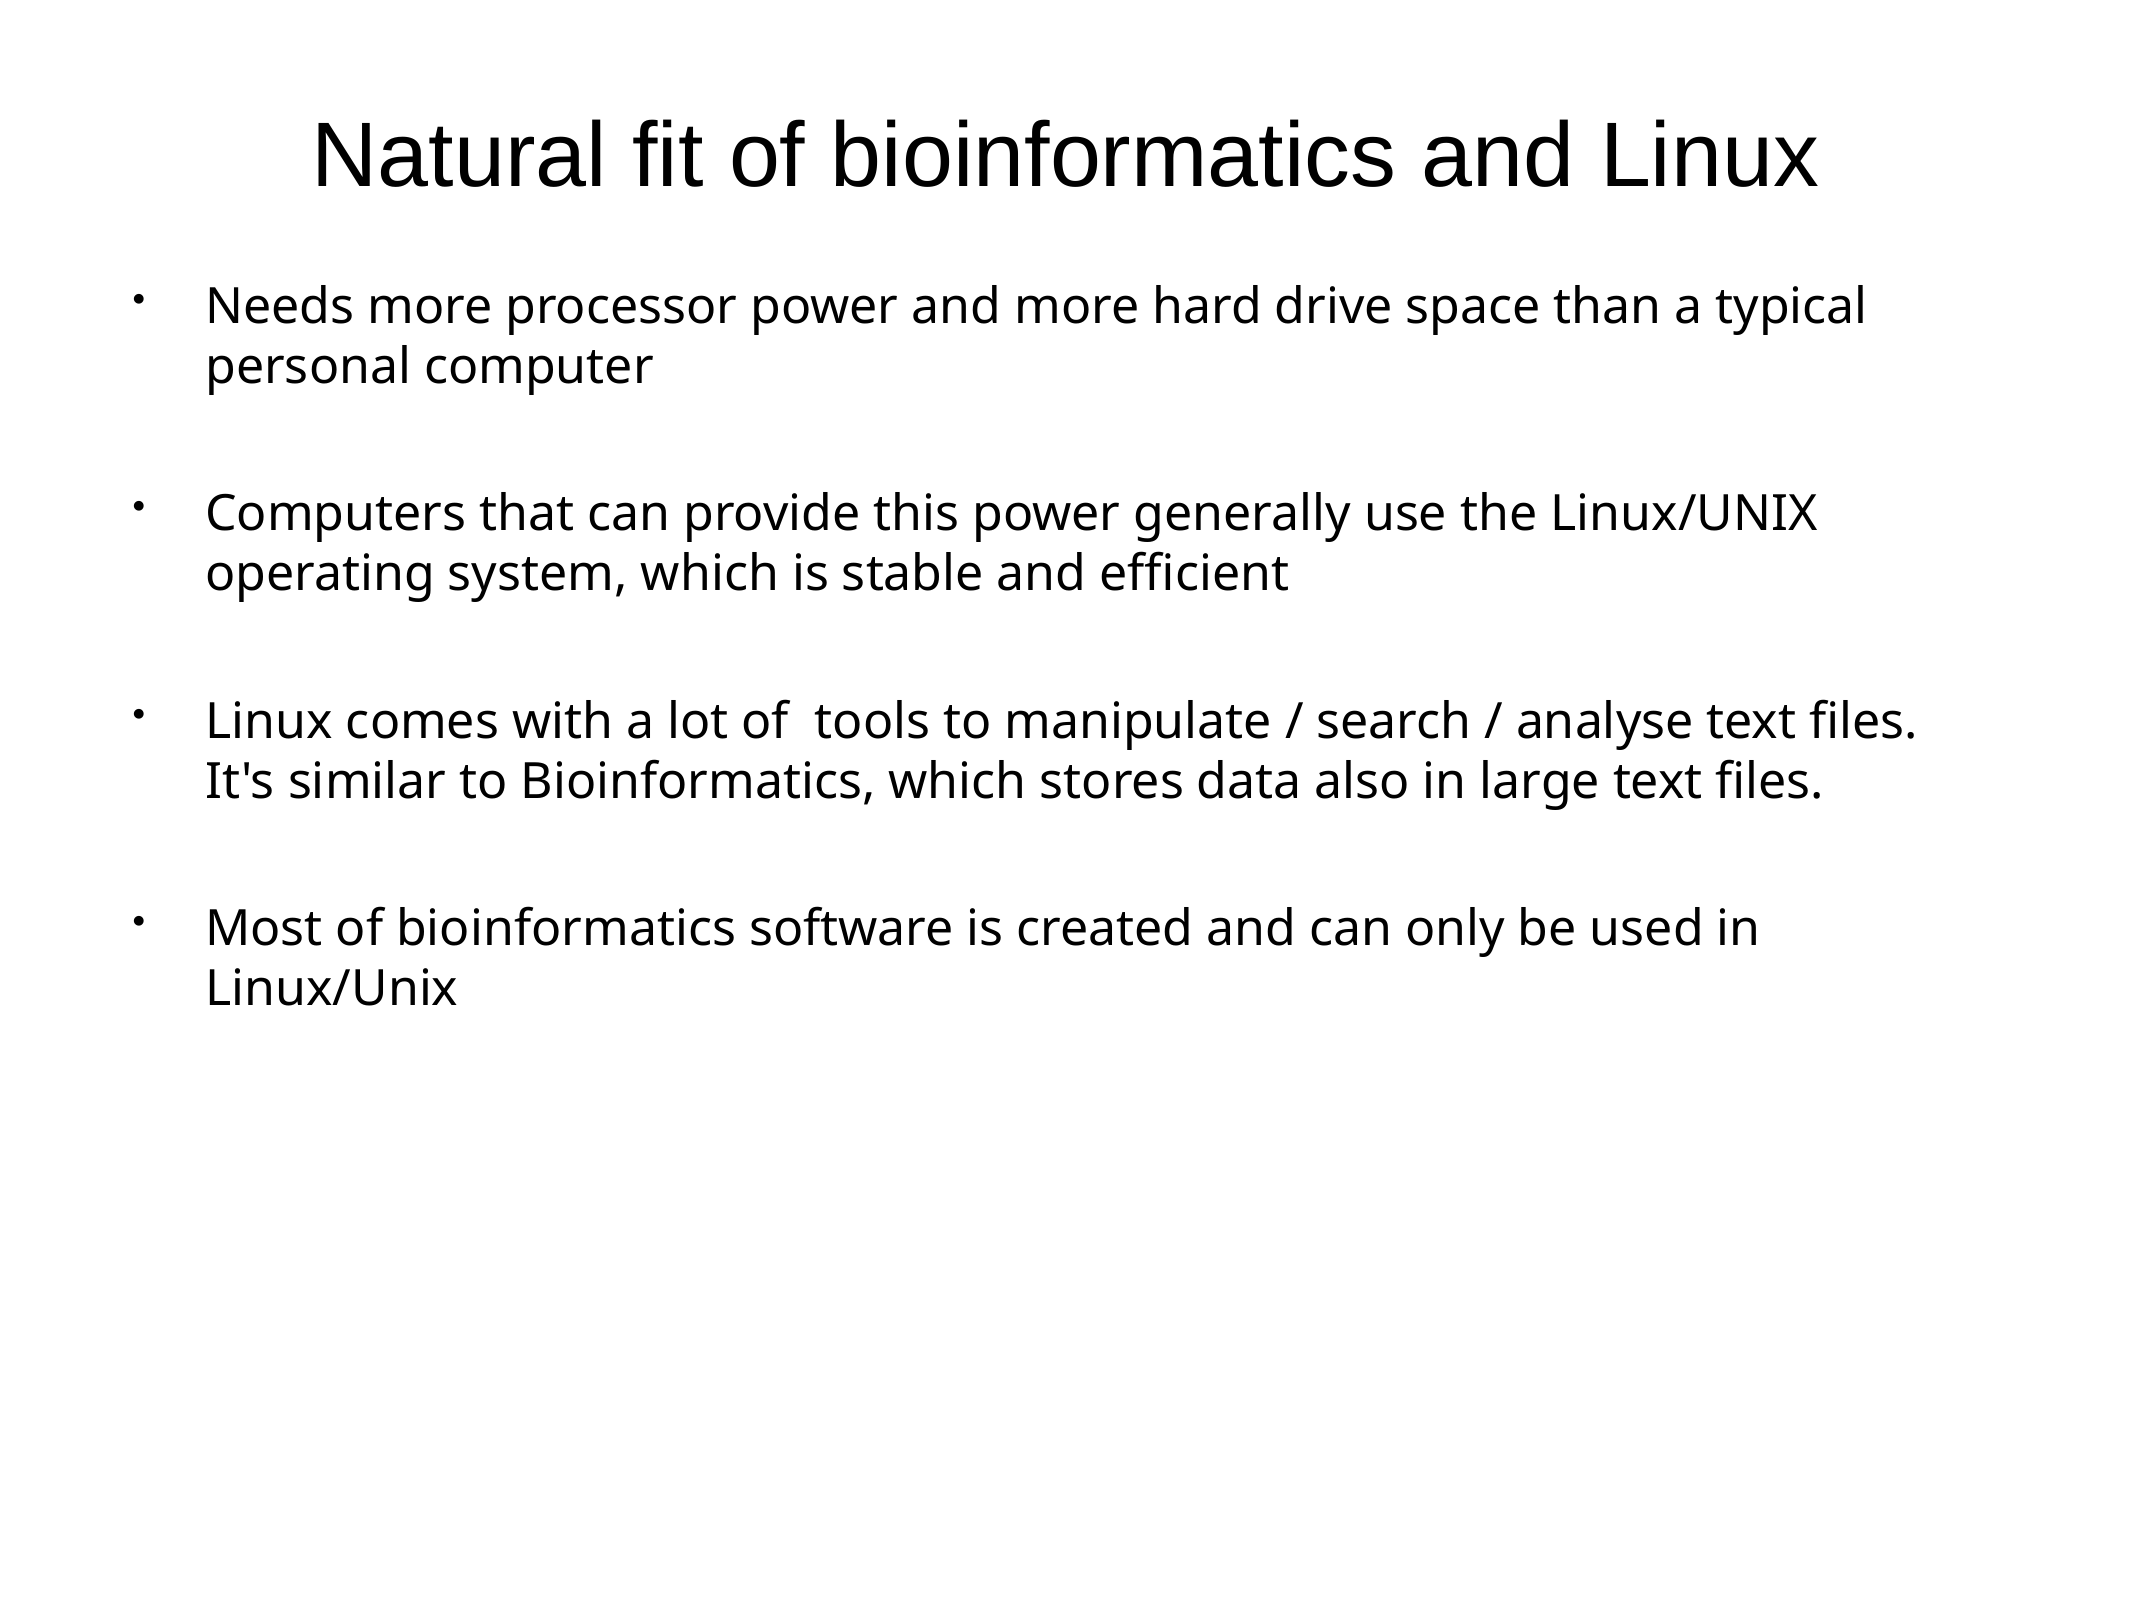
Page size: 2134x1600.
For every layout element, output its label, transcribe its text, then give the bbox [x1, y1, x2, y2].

list Needs more processor power and more hard drive space than a typical personal computer Computers that can provide this power generally use the Linux/UNIX operating system, which is stable and efficient Linux comes with a lot of tools to manipulate / search / analyse text files. It's similar to Bioinformatics, which stores data also in large text files. Most of bioinformatics software is created and can only be used in Linux/Unix [132, 272, 2002, 1375]
title Natural fit of bioinformatics and Linux [155, 72, 1978, 272]
